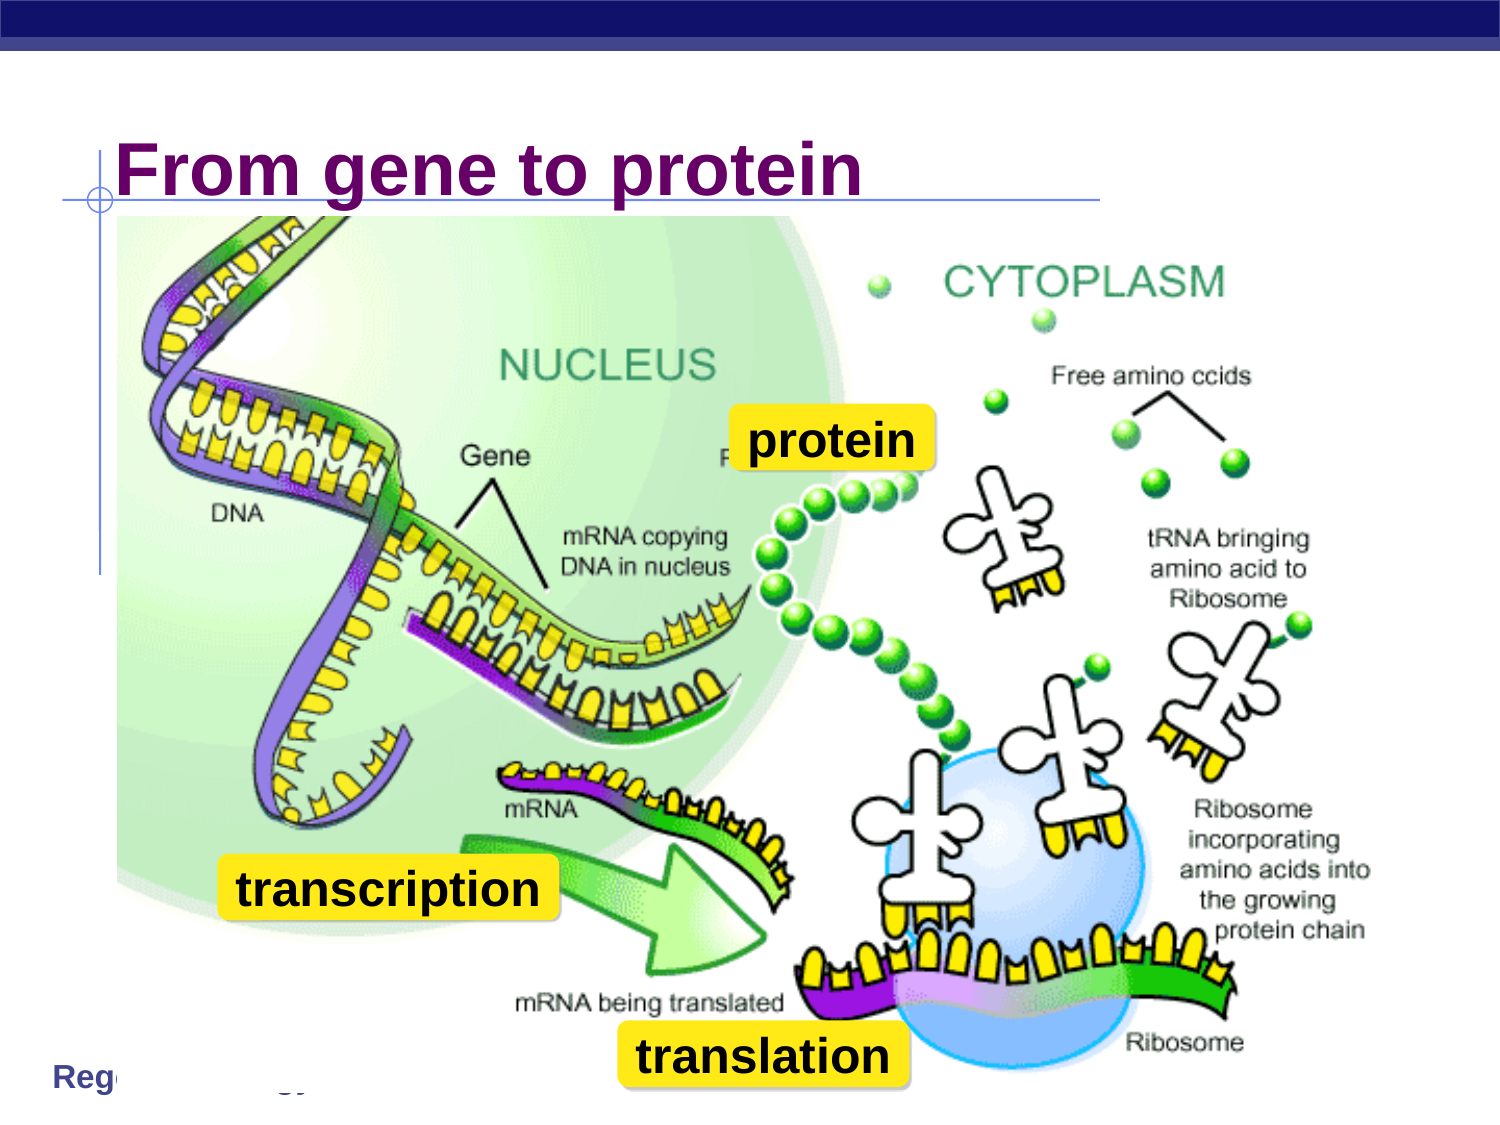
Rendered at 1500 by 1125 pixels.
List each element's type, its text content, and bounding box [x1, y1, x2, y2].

title From gene to protein [99, 112, 1376, 238]
picture [117, 215, 1399, 1093]
